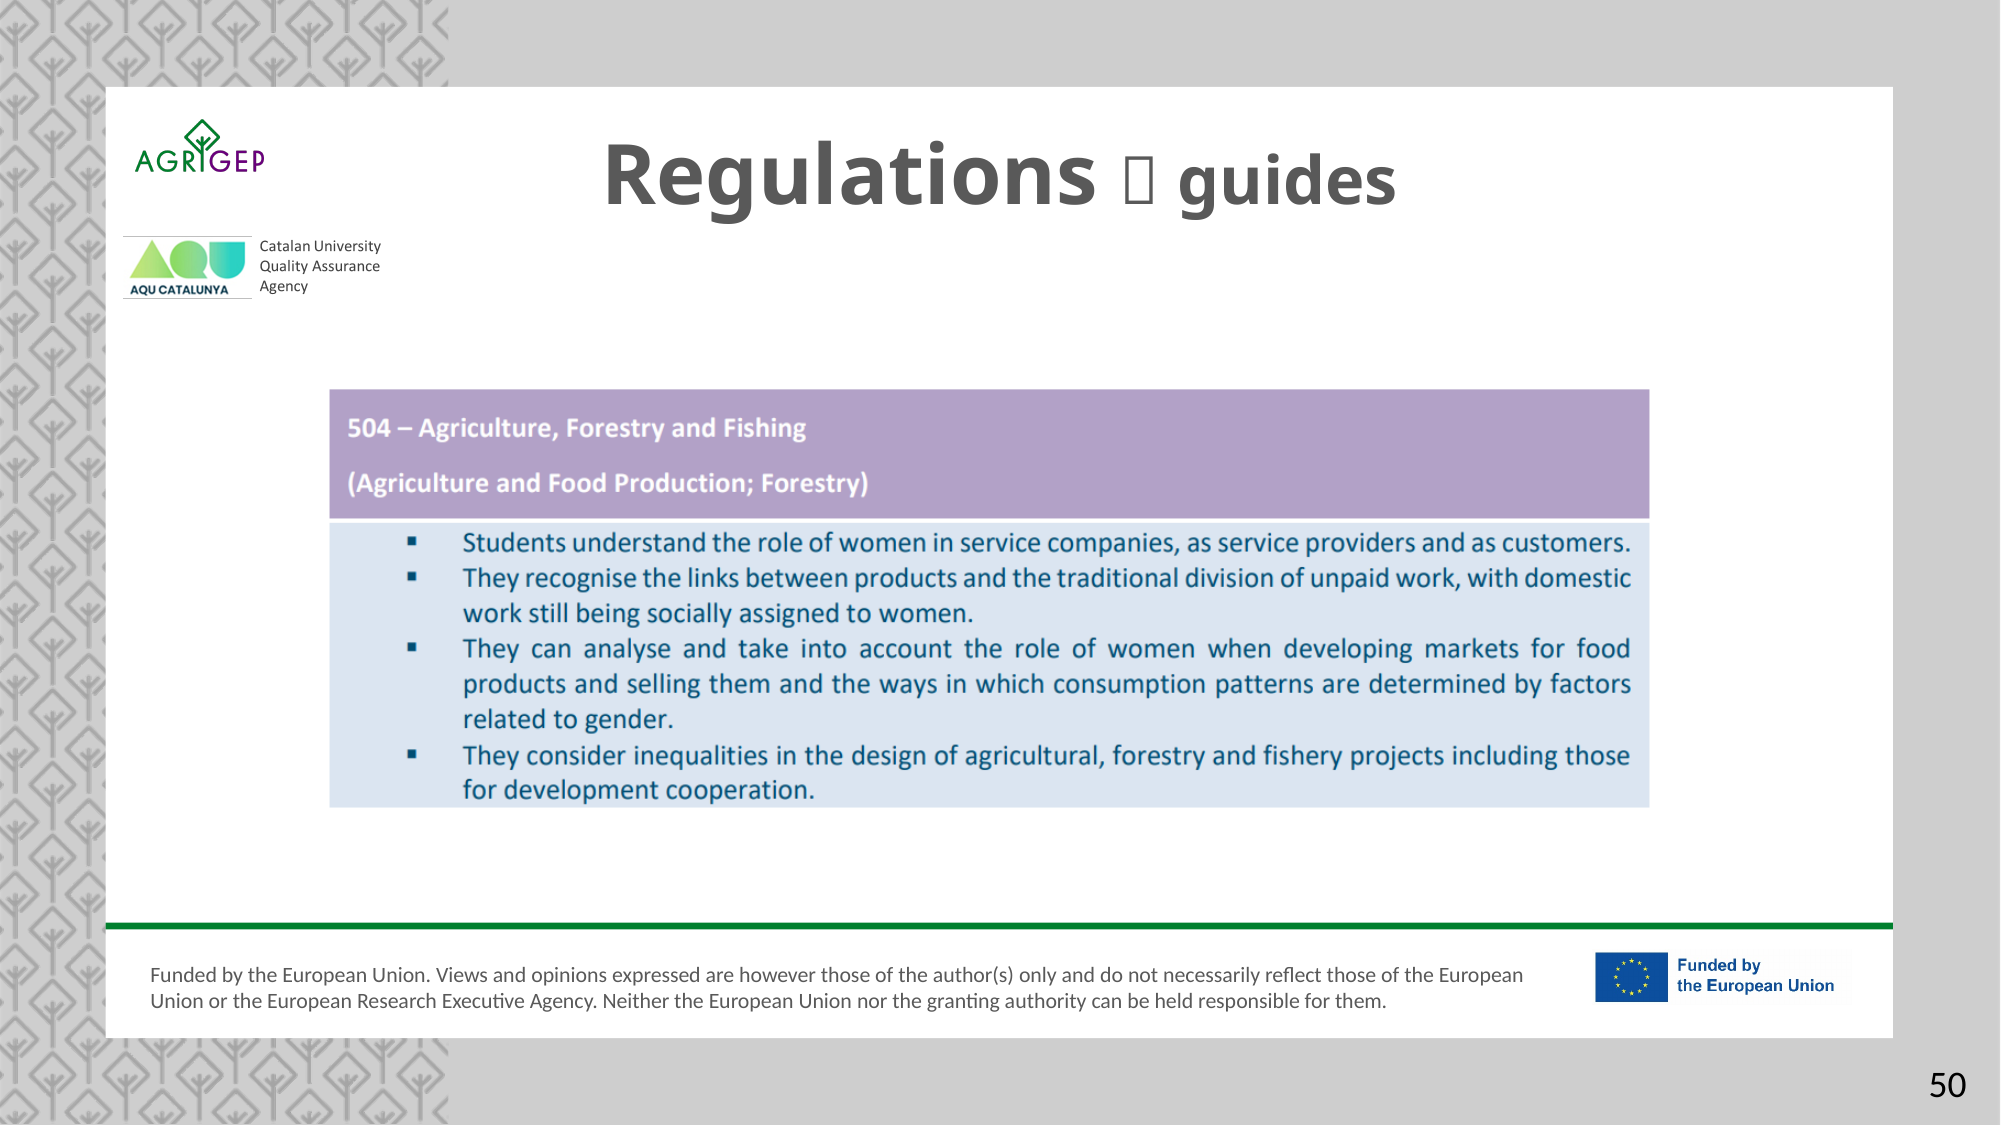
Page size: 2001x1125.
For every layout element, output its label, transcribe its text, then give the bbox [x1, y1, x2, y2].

picture [0, 0, 2001, 1125]
text_box Regulations  guides [556, 114, 1443, 229]
